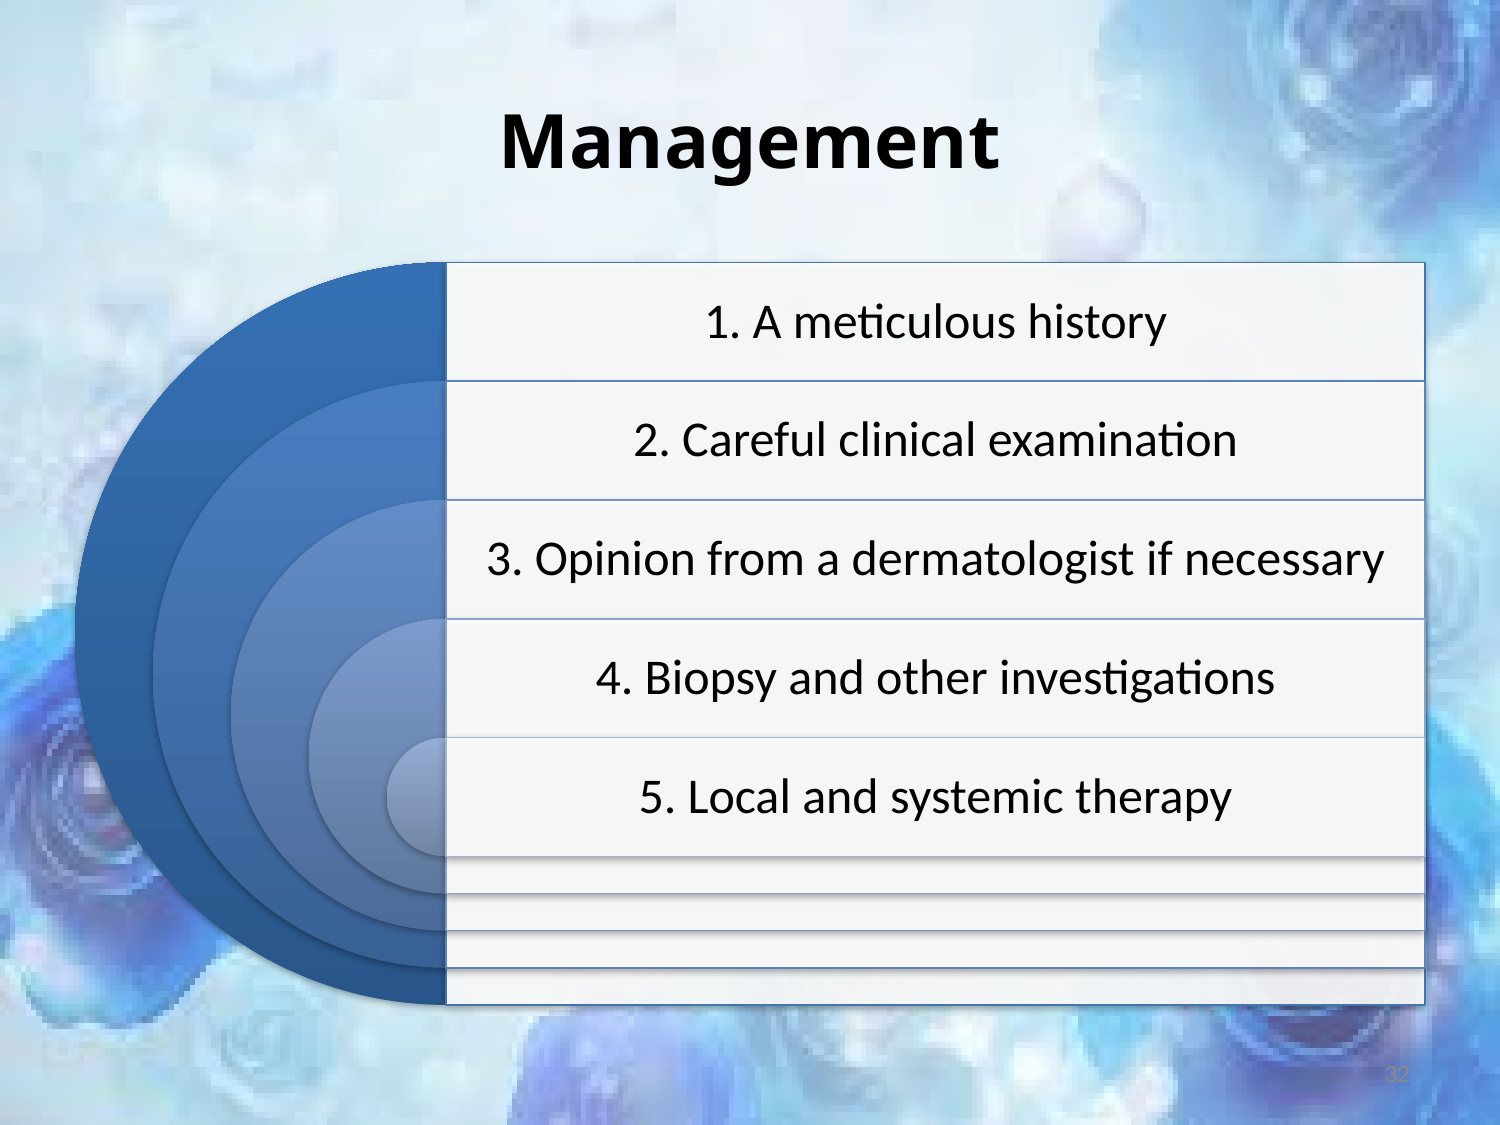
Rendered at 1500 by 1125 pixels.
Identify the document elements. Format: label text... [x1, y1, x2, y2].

slide_number 32 [1074, 1042, 1425, 1103]
title Management [75, 45, 1425, 233]
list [74, 262, 1426, 1006]
